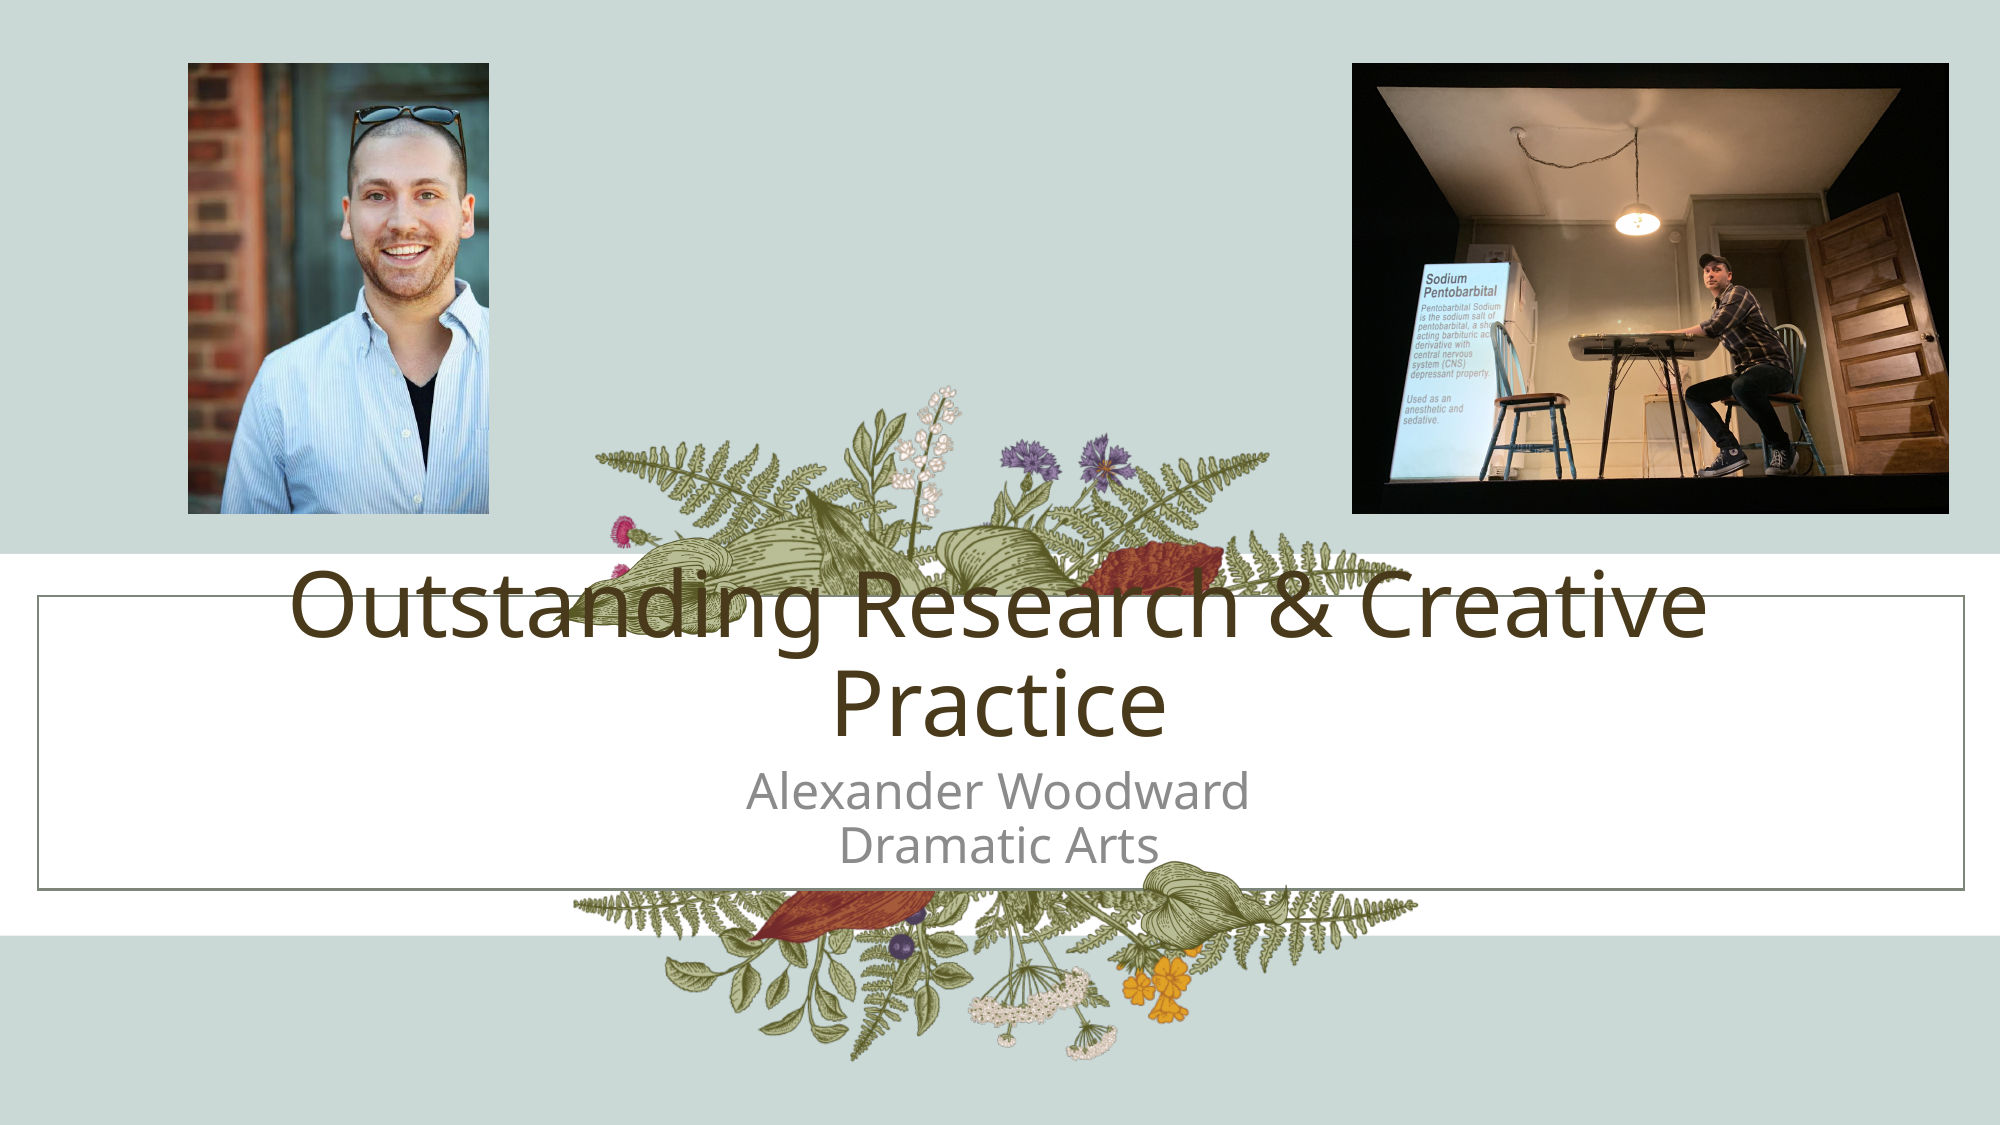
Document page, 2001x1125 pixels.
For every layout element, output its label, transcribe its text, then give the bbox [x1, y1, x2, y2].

list Alexander Woodward Dramatic Arts [188, 745, 1810, 895]
picture [188, 63, 489, 514]
title Outstanding Research & Creative Practice [188, 644, 1810, 745]
picture [568, 895, 1434, 1072]
picture [551, 63, 1949, 636]
